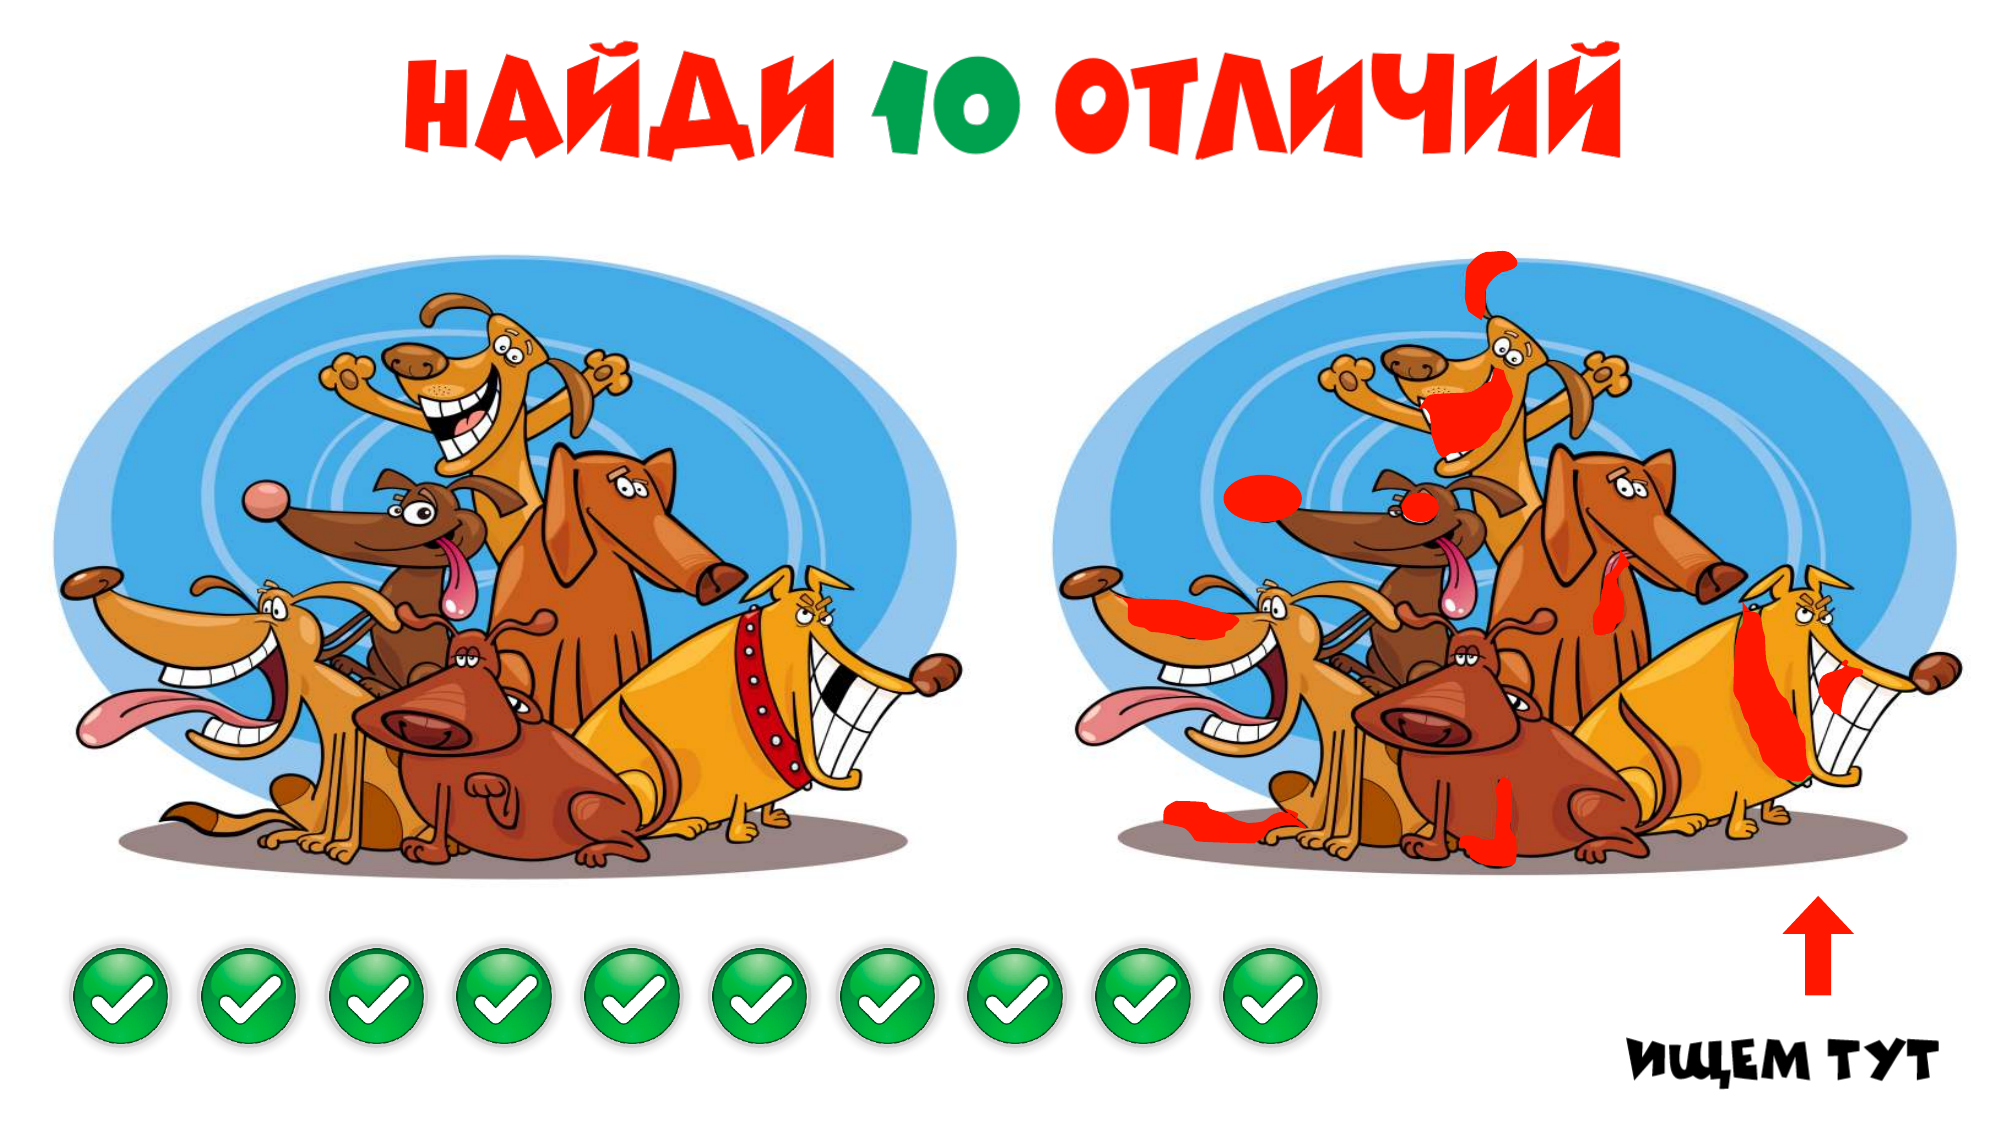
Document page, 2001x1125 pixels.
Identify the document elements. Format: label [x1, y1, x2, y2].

text_box [486, 1044, 522, 1048]
text_box [997, 1044, 1033, 1048]
picture [328, 948, 424, 1044]
text_box [870, 1044, 905, 1048]
picture [840, 948, 935, 1044]
text_box [680, 978, 684, 1014]
text_box [708, 976, 712, 1015]
text_box [1219, 977, 1223, 1015]
text_box [102, 944, 140, 948]
text_box [1091, 977, 1095, 1014]
picture [712, 948, 807, 1044]
text_box [742, 1044, 777, 1048]
text_box [485, 944, 523, 948]
picture [1223, 948, 1318, 1044]
text_box [197, 976, 201, 1015]
text_box [807, 976, 811, 1016]
picture [73, 948, 168, 1044]
text_box [231, 1044, 266, 1048]
text_box [1125, 1044, 1161, 1048]
text_box [168, 976, 172, 1016]
text_box [836, 976, 840, 1016]
picture [1586, 1004, 1979, 1125]
text_box [580, 977, 584, 1015]
text_box [1252, 944, 1290, 948]
text_box [69, 977, 73, 1015]
text_box [452, 978, 456, 1014]
text_box [935, 976, 939, 1015]
text_box [963, 978, 967, 1014]
text_box [1318, 976, 1322, 1016]
text_box [741, 944, 778, 948]
text_box [358, 1044, 394, 1048]
text_box [613, 944, 651, 948]
picture [0, 243, 2000, 896]
text_box [1779, 894, 1857, 997]
text_box [424, 977, 428, 1015]
picture [584, 948, 680, 1044]
text_box [1124, 944, 1162, 948]
text_box [552, 977, 556, 1014]
picture [456, 948, 552, 1044]
picture [201, 948, 296, 1044]
text_box [868, 944, 906, 948]
text_box [1253, 1044, 1288, 1048]
picture [967, 948, 1063, 1044]
text_box [1191, 978, 1195, 1014]
text_box [296, 976, 300, 1015]
text_box [357, 944, 395, 948]
picture [1095, 948, 1191, 1044]
text_box [1063, 977, 1067, 1015]
text_box [614, 1044, 650, 1048]
text_box [996, 944, 1034, 948]
text_box [230, 944, 267, 948]
picture [318, 3, 1682, 211]
text_box [103, 1044, 138, 1048]
